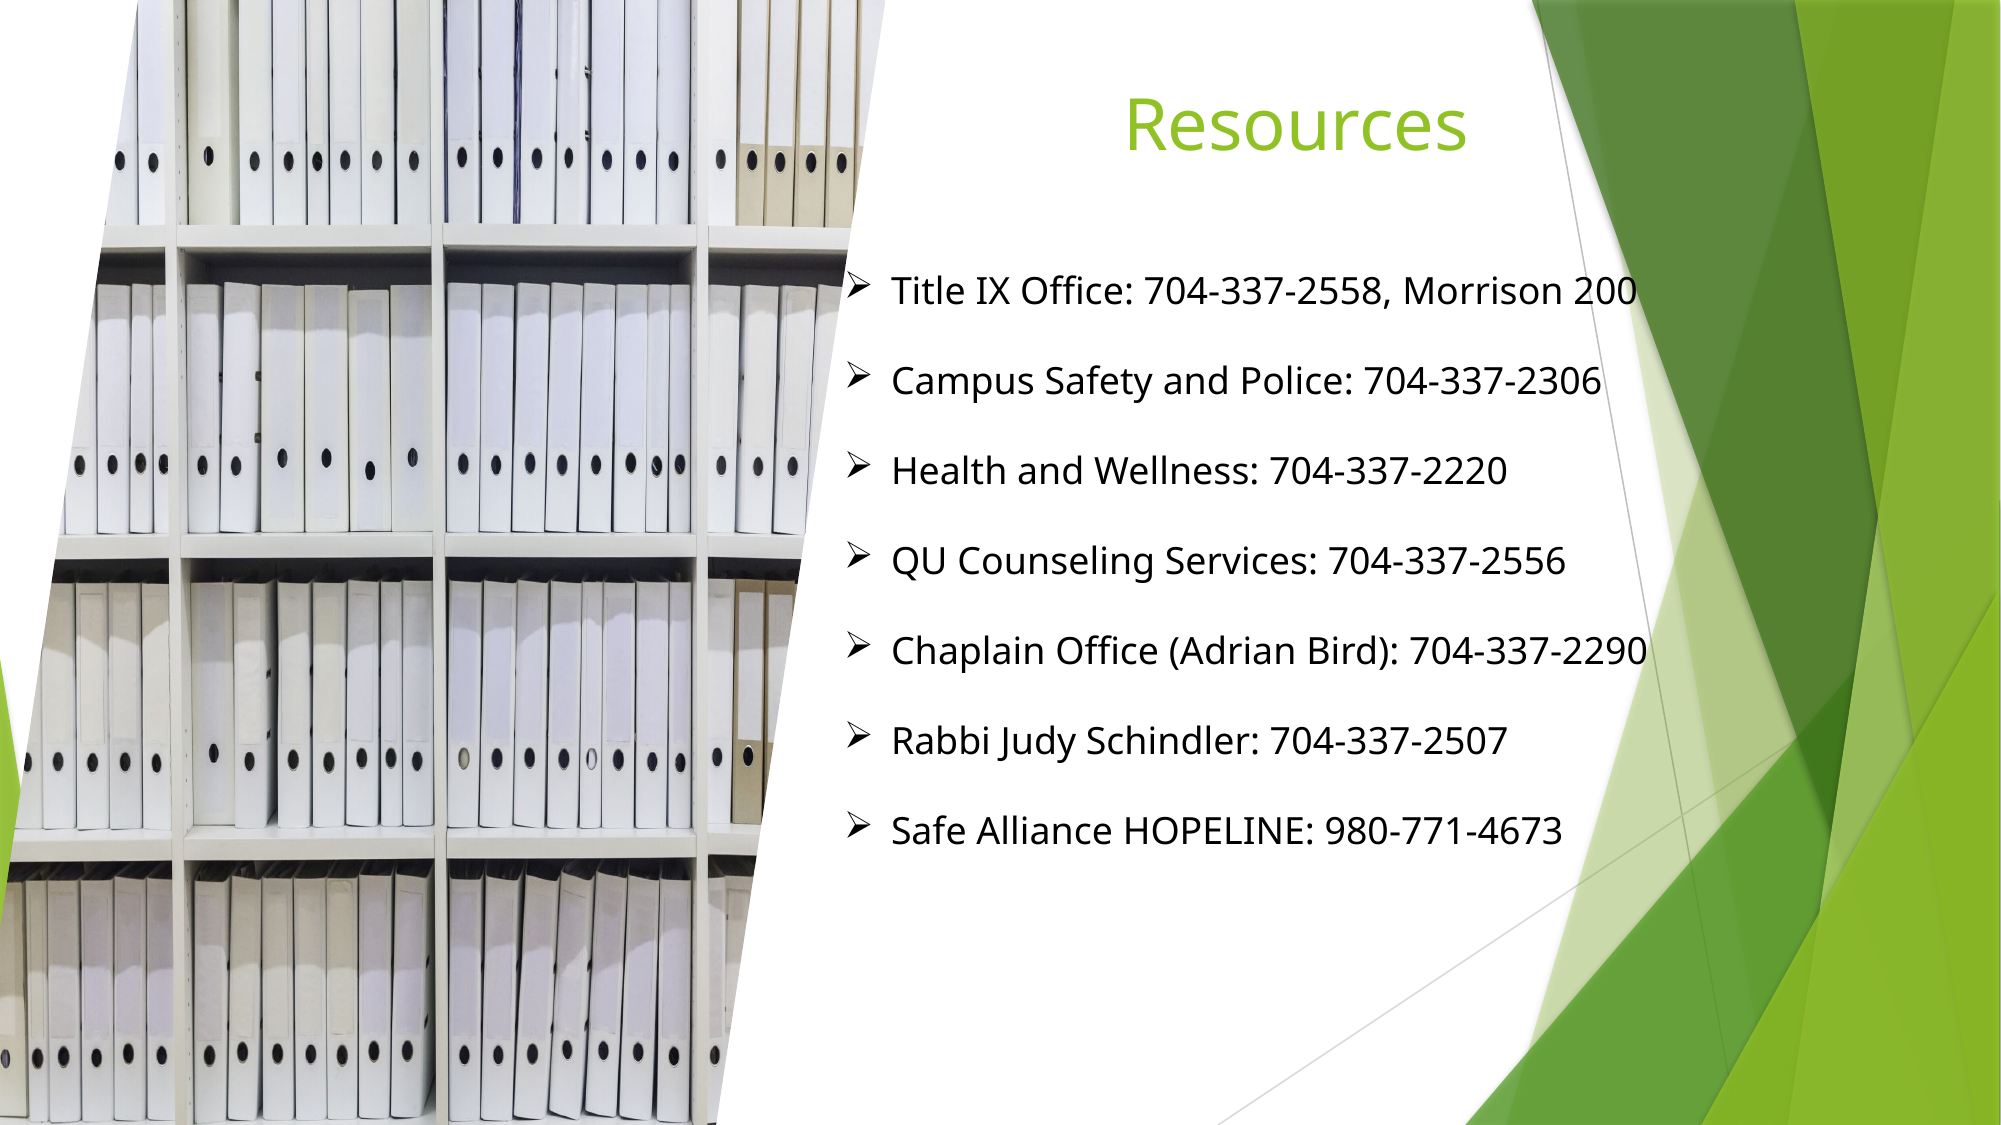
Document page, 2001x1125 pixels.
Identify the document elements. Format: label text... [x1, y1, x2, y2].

title Resources [890, 70, 1484, 173]
picture [0, 0, 886, 1125]
text_box Title IX Office: 704-337-2558, Morrison 200 Campus Safety and Police: 704-337-2306 Health and Wellness: 704-337-2220 QU Counseling Services: 704-337-2556 Chaplain Office (Adrian Bird): 704-337-2290 Rabbi Judy Schindler: 704-337-2507 Safe Alliance HOPELINE: 980-771-4673 [890, 259, 1668, 860]
